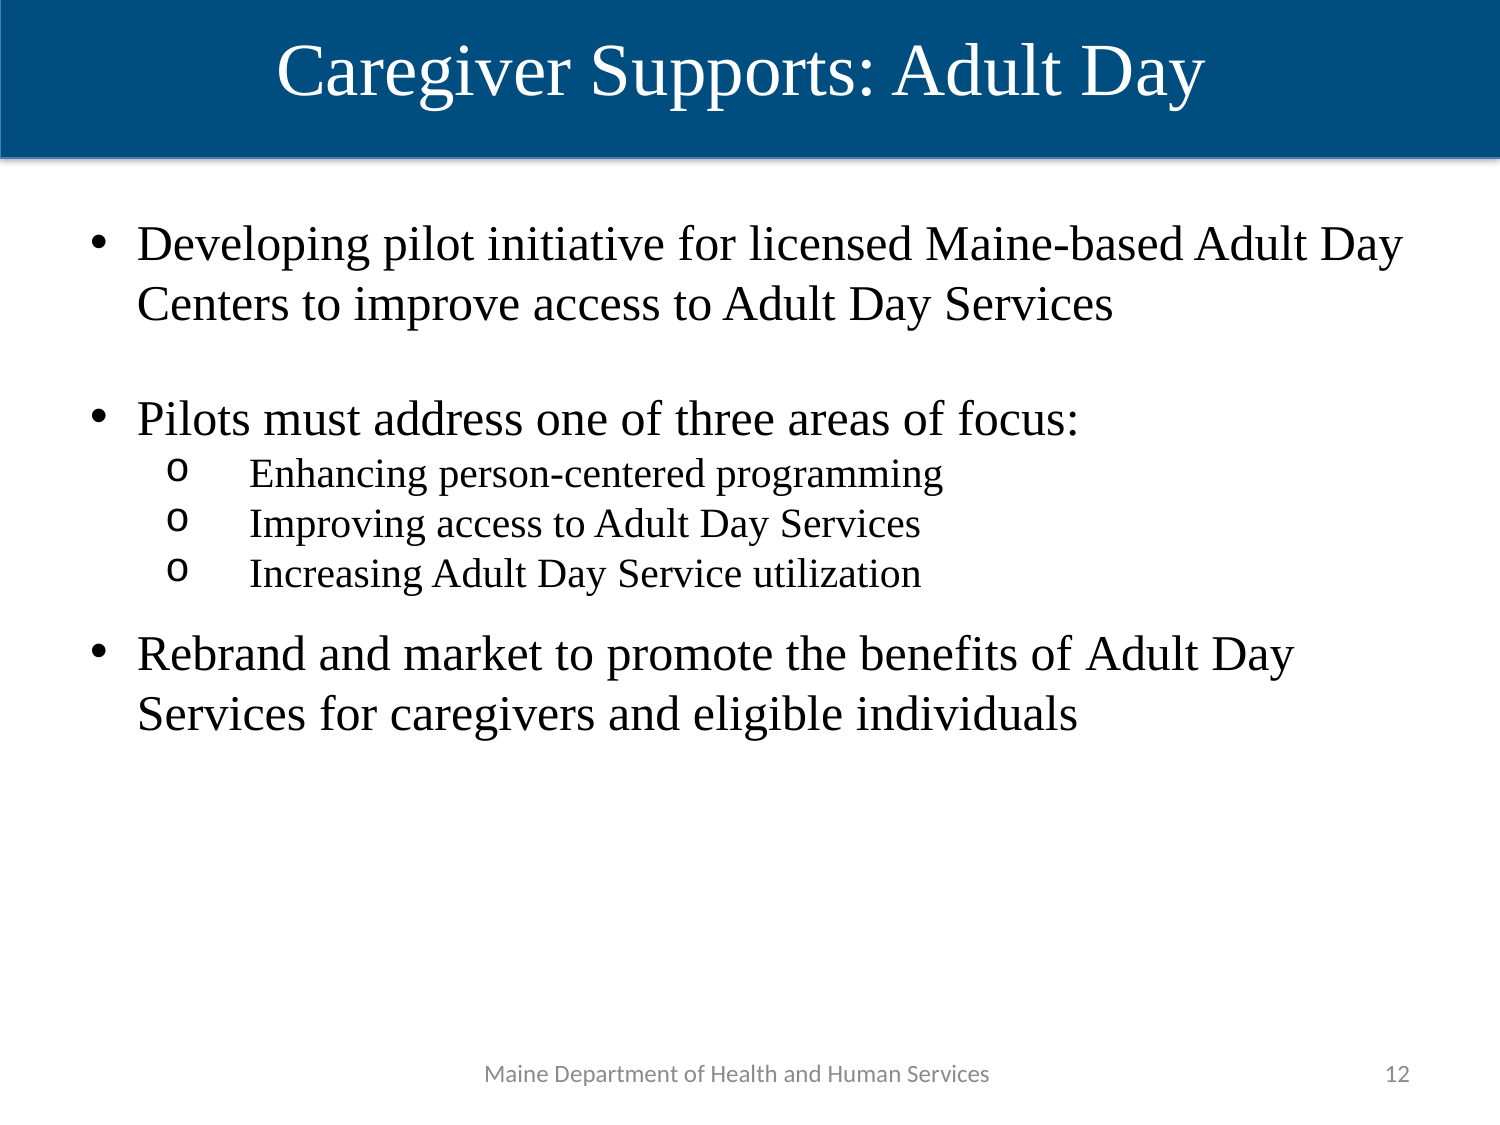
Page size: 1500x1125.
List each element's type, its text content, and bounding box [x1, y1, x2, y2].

text_box Caregiver Supports: Adult Day [0, 0, 1500, 159]
slide_number 12 [1074, 1042, 1425, 1103]
footer Maine Department of Health and Human Services [437, 1042, 1038, 1103]
list Developing pilot initiative for licensed Maine-based Adult Day Centers to improve access to Adult Day Services Pilots must address one of three areas of focus: Enhancing person-centered programming Improving access to Adult Day Services Increasing Adult Day Service utilization Rebrand and market to promote the benefits of Adult Day Services for caregivers and eligible individuals [0, 203, 1450, 986]
